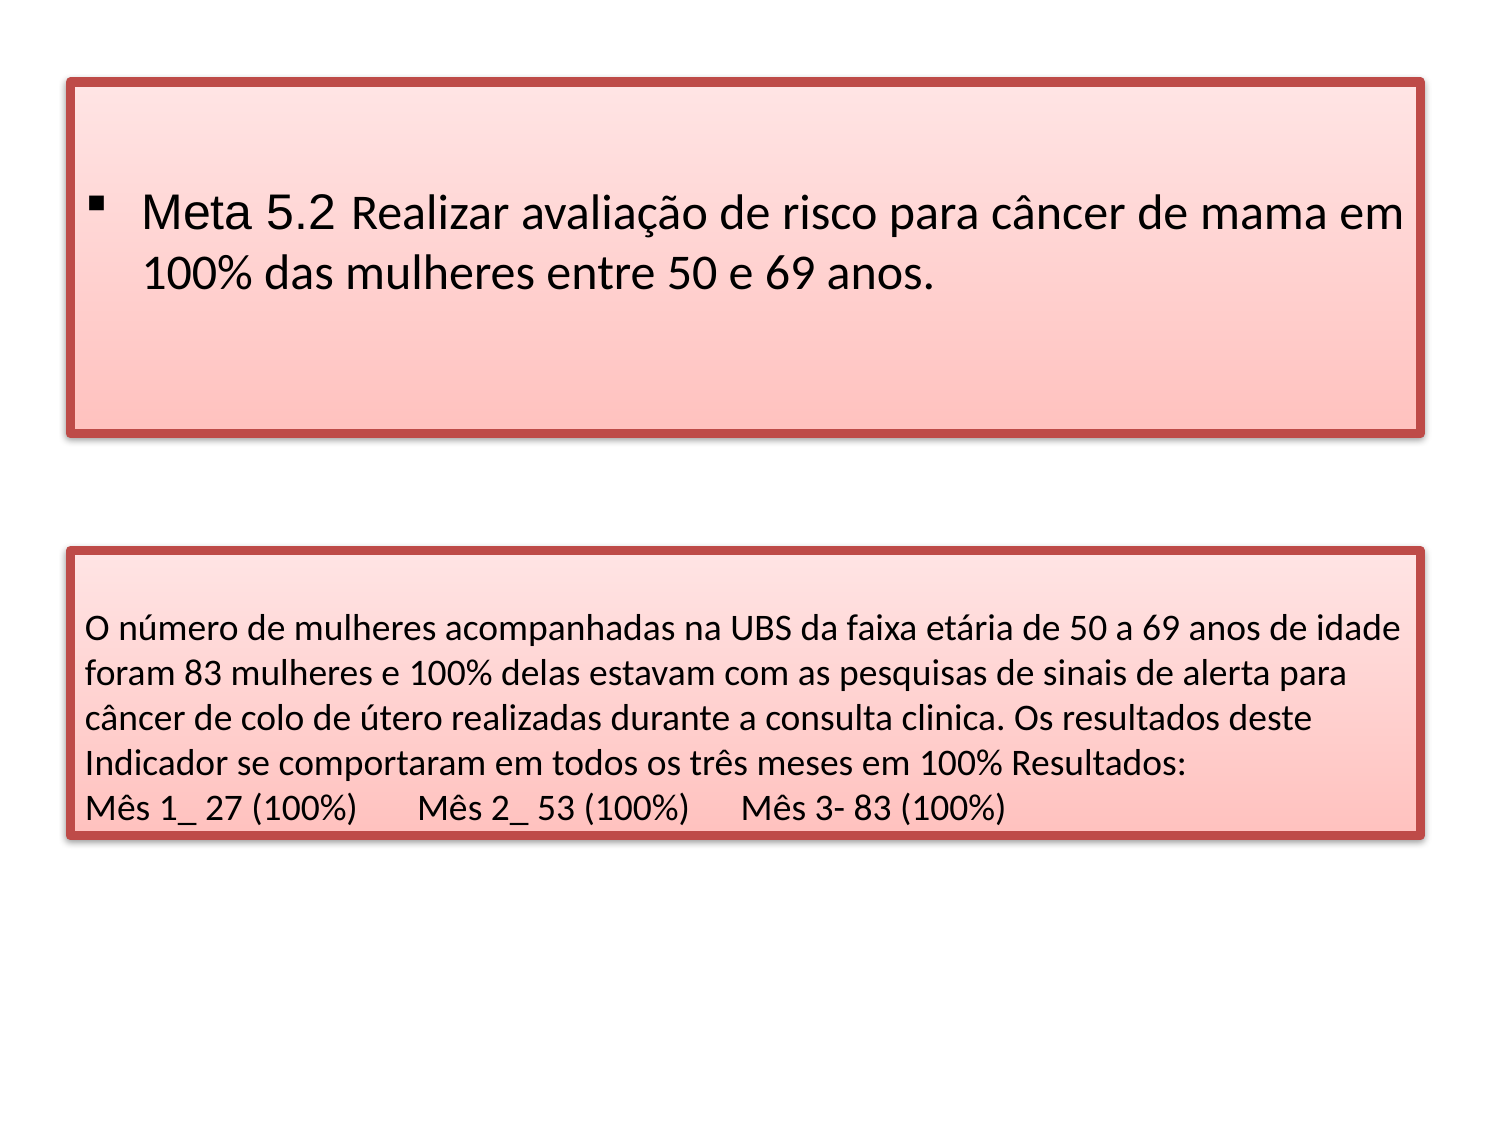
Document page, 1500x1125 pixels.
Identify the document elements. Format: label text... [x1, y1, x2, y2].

text_box O número de mulheres acompanhadas na UBS da faixa etária de 50 a 69 anos de idade foram 83 mulheres e 100% delas estavam com as pesquisas de sinais de alerta para câncer de colo de útero realizadas durante a consulta clinica. Os resultados deste Indicador se comportaram em todos os três meses em 100% Resultados: Mês 1_ 27 (100%) Mês 2_ 53 (100%) Mês 3- 83 (100%) [70, 550, 1421, 836]
text_box Meta 5.2 Realizar avaliação de risco para câncer de mama em 100% das mulheres entre 50 e 69 anos. [70, 81, 1421, 434]
